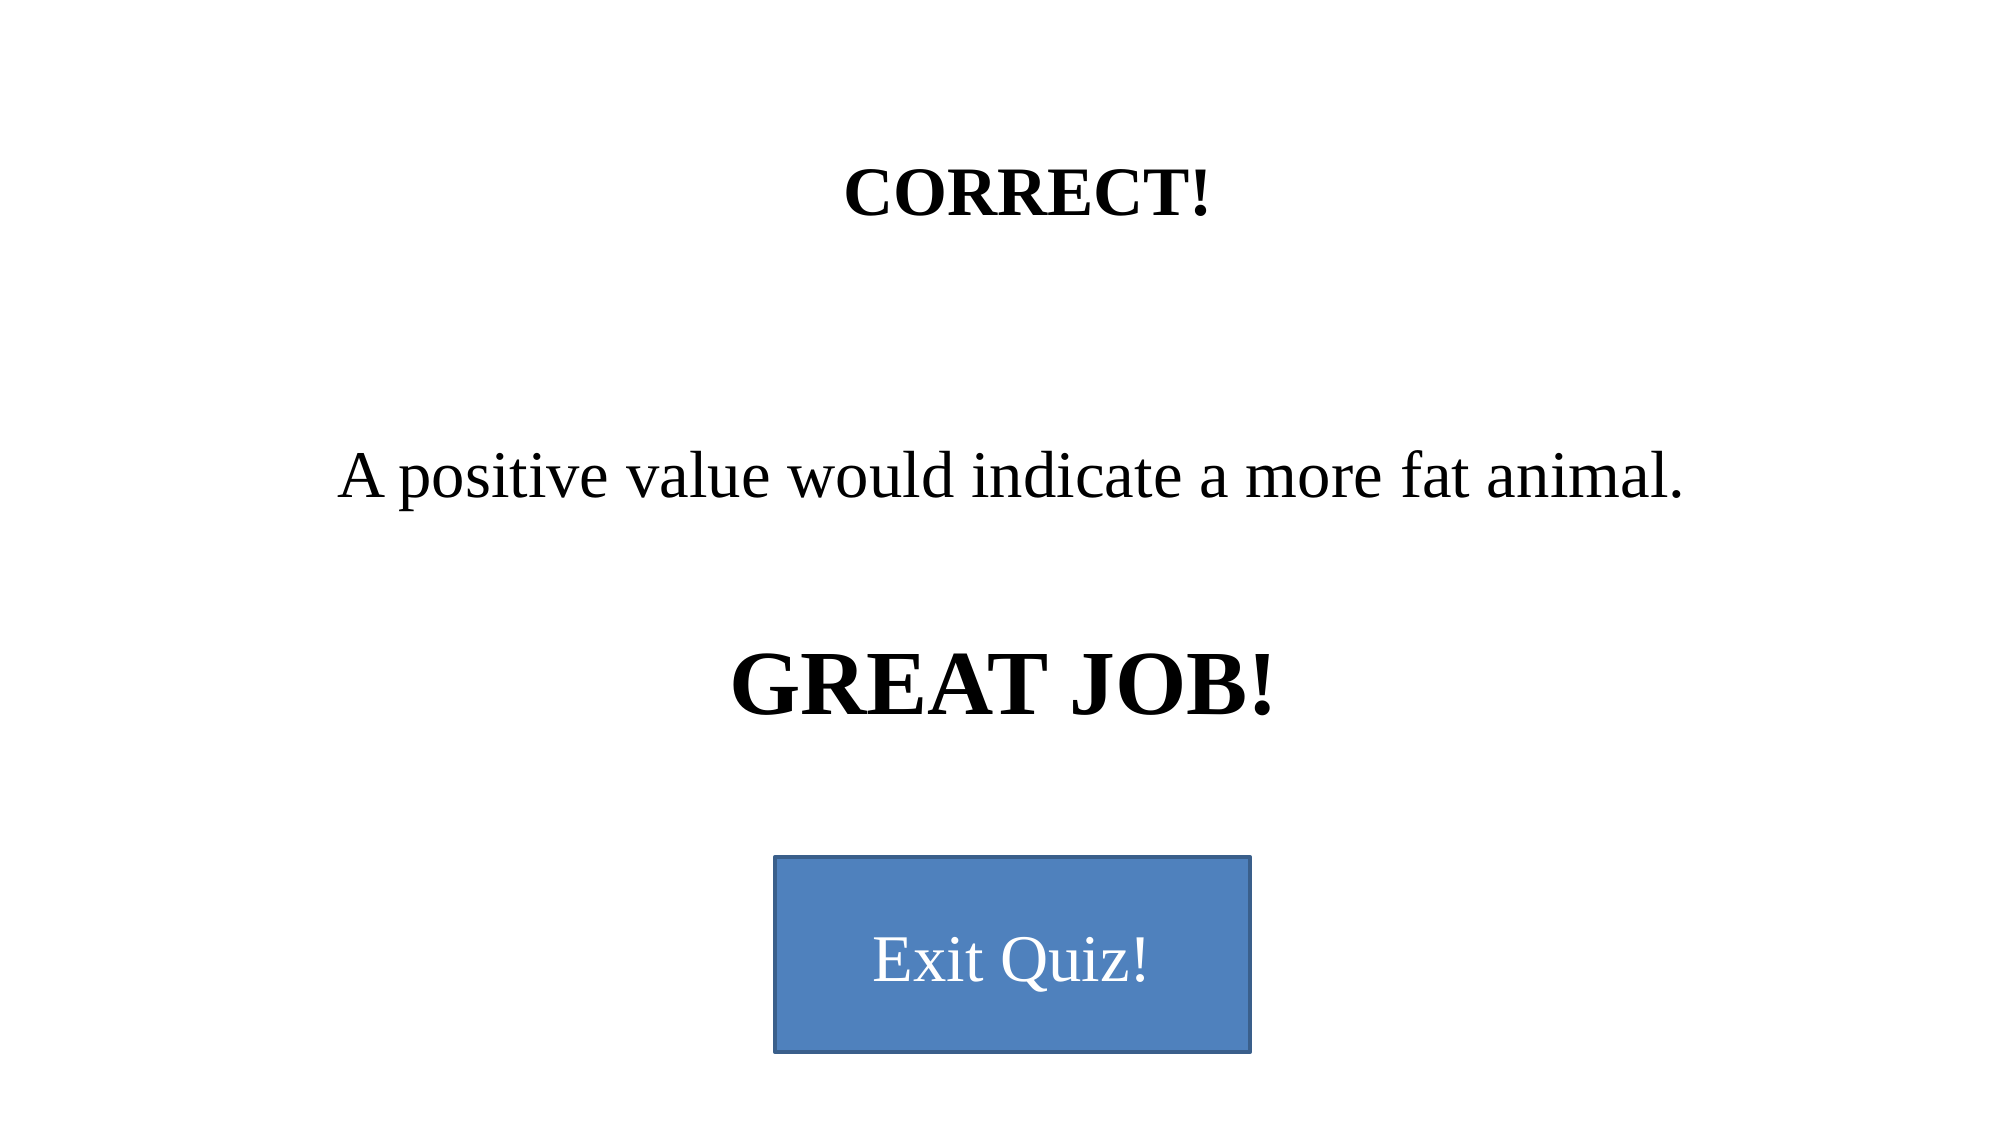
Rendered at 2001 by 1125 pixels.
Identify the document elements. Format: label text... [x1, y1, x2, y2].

title CORRECT! [240, 137, 1816, 312]
text_box Exit Quiz! [773, 855, 1252, 1054]
list A positive value would indicate a more fat animal. GREAT JOB! [225, 423, 1800, 1012]
